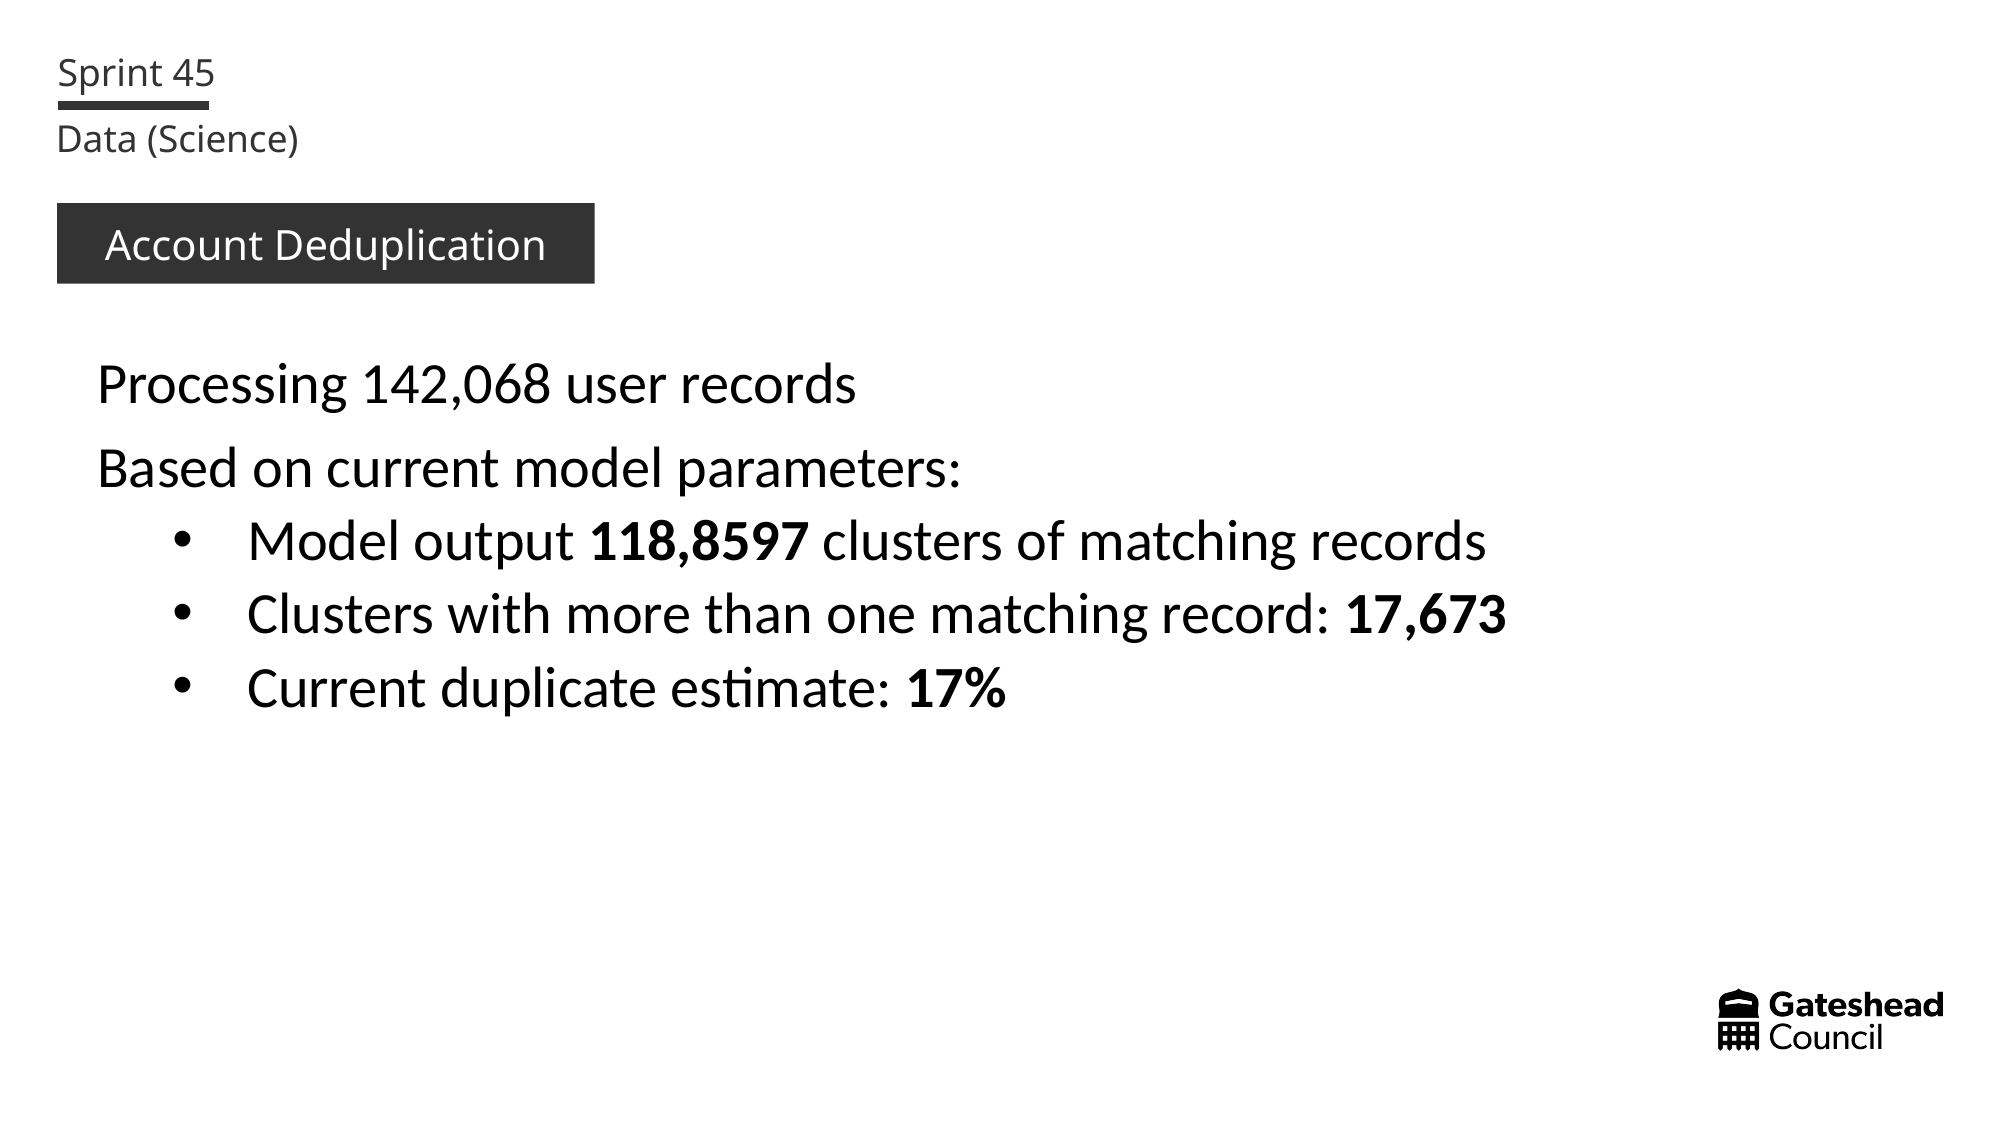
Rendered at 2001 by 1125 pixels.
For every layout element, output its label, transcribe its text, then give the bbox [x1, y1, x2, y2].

picture [1718, 988, 1943, 1051]
text_box Data (Science) [40, 112, 317, 169]
text_box Account Deduplication [56, 202, 596, 285]
text_box Processing 142,068 user records Based on current model parameters: Model output 118,8597 clusters of matching records Clusters with more than one matching record: 17,673 Current duplicate estimate: 17% [82, 346, 1701, 947]
text_box Sprint 45 [42, 26, 245, 112]
